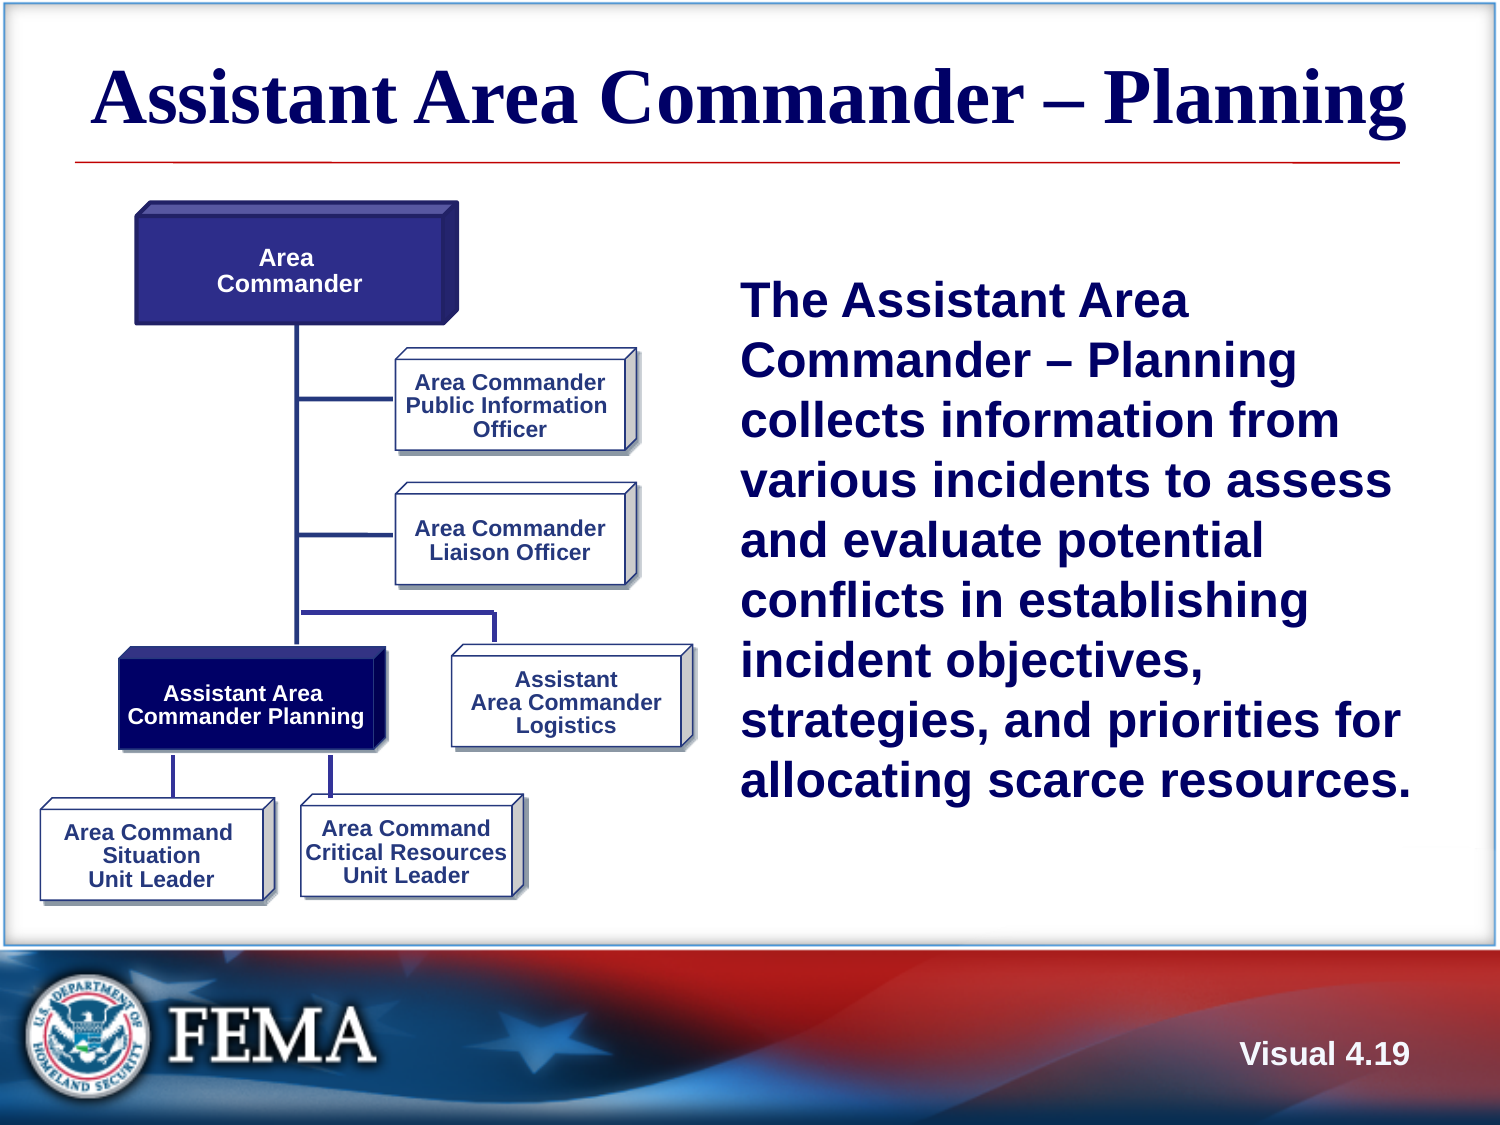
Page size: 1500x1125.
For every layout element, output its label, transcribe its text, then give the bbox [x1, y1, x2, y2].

title Assistant Area Commander – Planning [74, 49, 1426, 156]
slide_number Visual 4.19 [1075, 1024, 1426, 1103]
picture [0, 0, 1500, 1125]
list The Assistant Area Commander – Planning collects information from various incidents to assess and evaluate potential conflicts in establishing incident objectives, strategies, and priorities for allocating scarce resources. [724, 260, 1463, 865]
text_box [40, 202, 693, 901]
